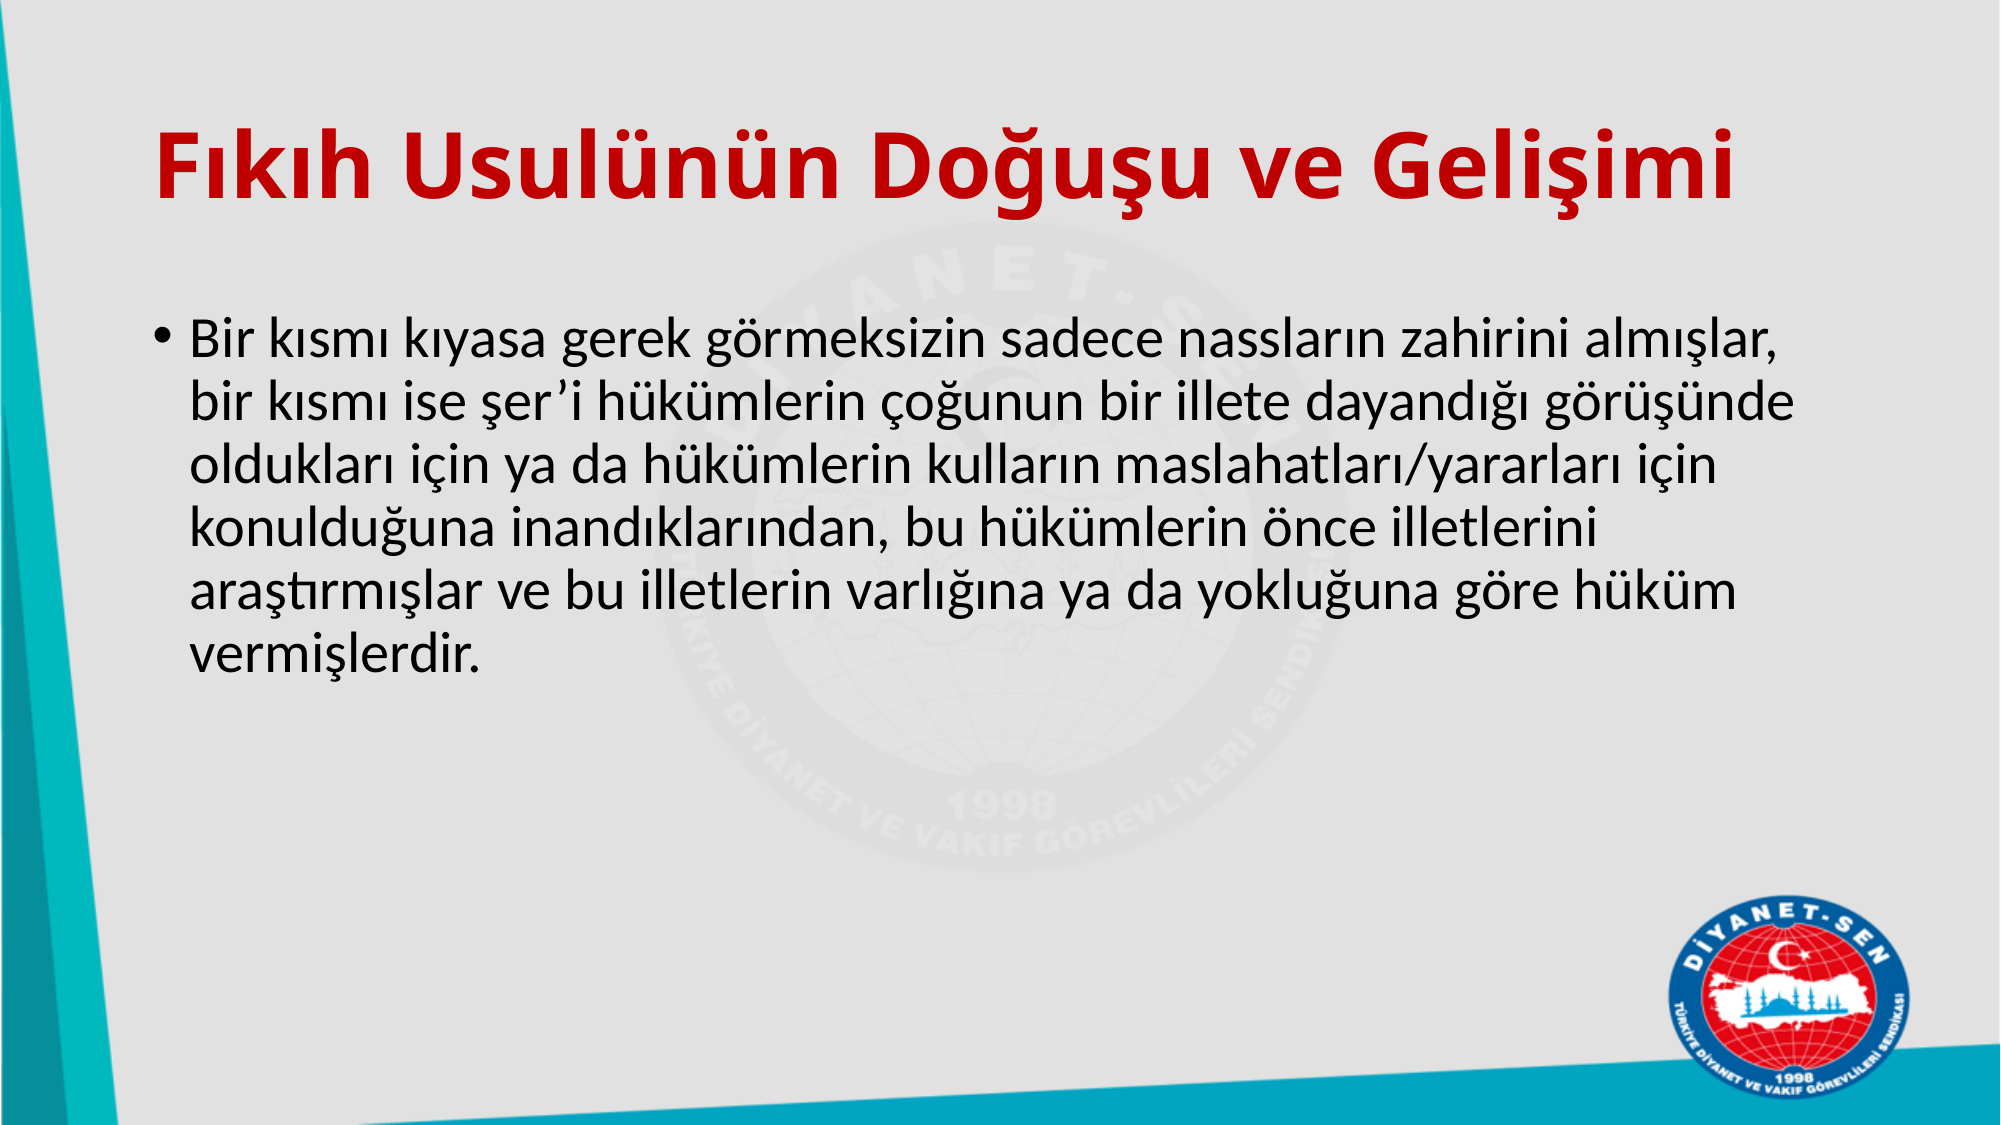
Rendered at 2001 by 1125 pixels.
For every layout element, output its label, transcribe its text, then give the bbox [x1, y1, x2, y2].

list Bir kısmı kıyasa gerek görmeksizin sadece nassların zahirini almışlar, bir kısmı ise şer’i hükümlerin çoğunun bir illete dayandığı görüşünde oldukları için ya da hükümlerin kulların maslahatları/yararları için konulduğuna inandıklarından, bu hükümlerin önce illetlerini araştırmışlar ve bu illetlerin varlığına ya da yokluğuna göre hüküm vermişlerdir. [137, 299, 1863, 1014]
picture [0, 0, 2001, 1125]
title Fıkıh Usulünün Doğuşu ve Gelişimi [137, 59, 1863, 278]
